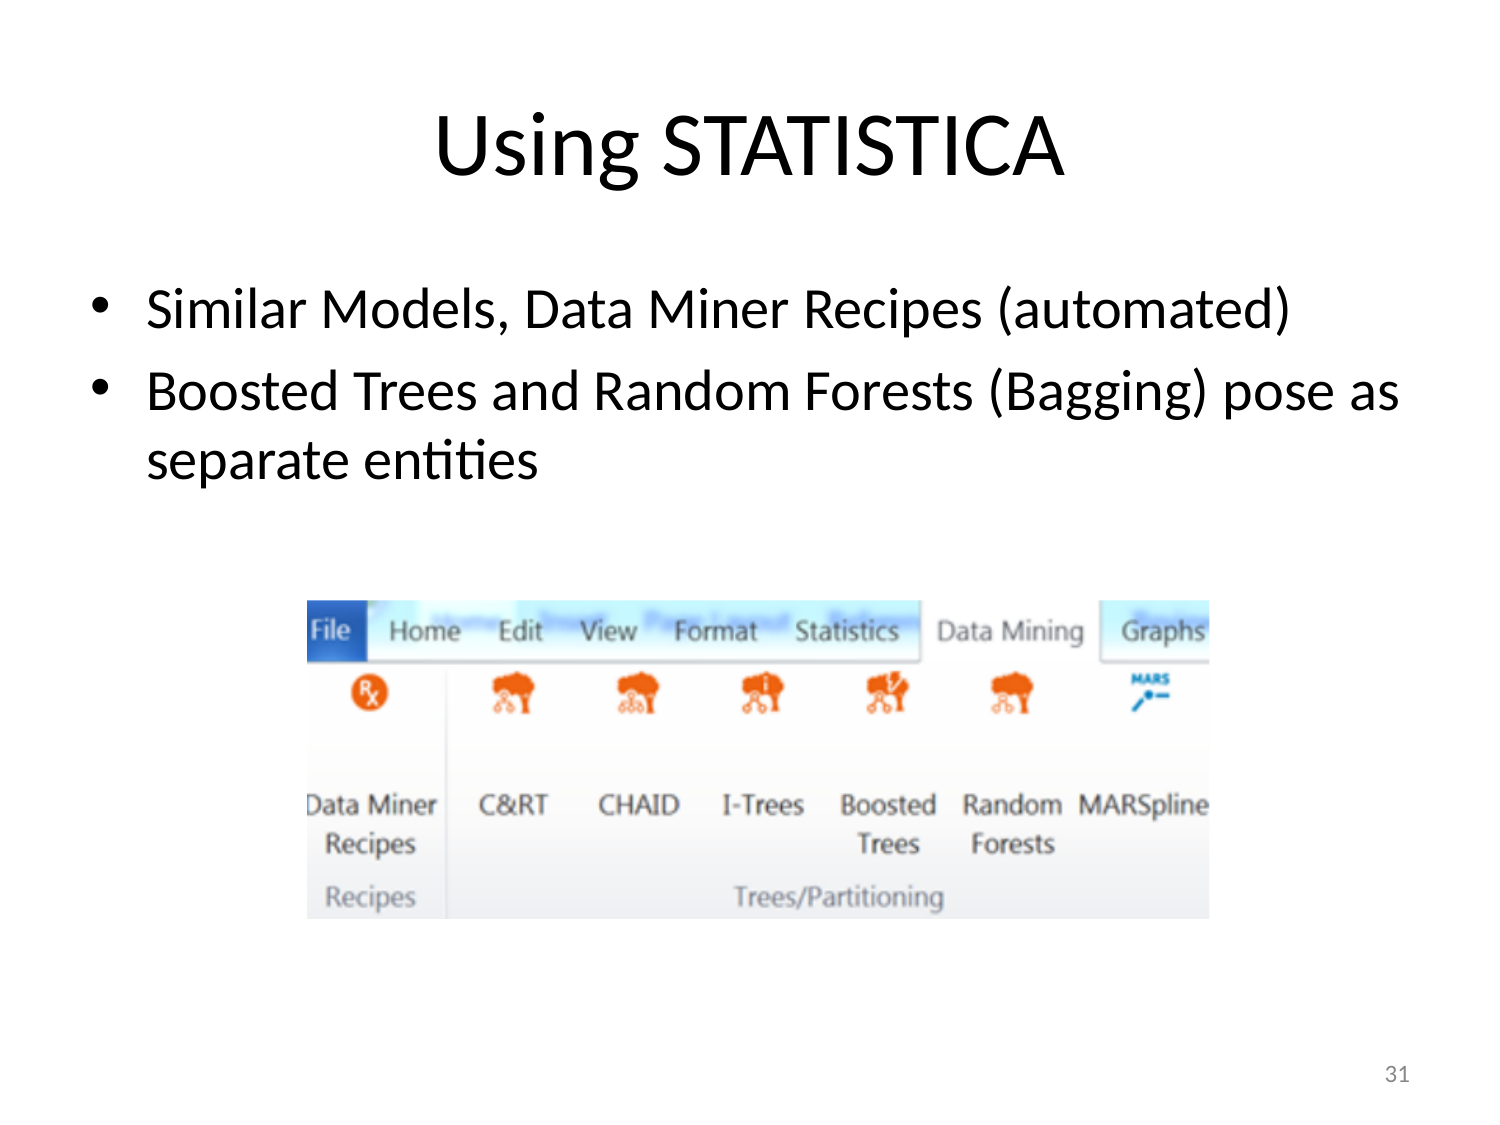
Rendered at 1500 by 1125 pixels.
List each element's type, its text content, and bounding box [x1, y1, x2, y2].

picture [307, 599, 1211, 919]
slide_number ‹#› [1074, 1042, 1425, 1103]
title Using STATISTICA [75, 45, 1425, 233]
list Similar Models, Data Miner Recipes (automated) Boosted Trees and Random Forests (Bagging) pose as separate entities [75, 262, 1425, 1005]
